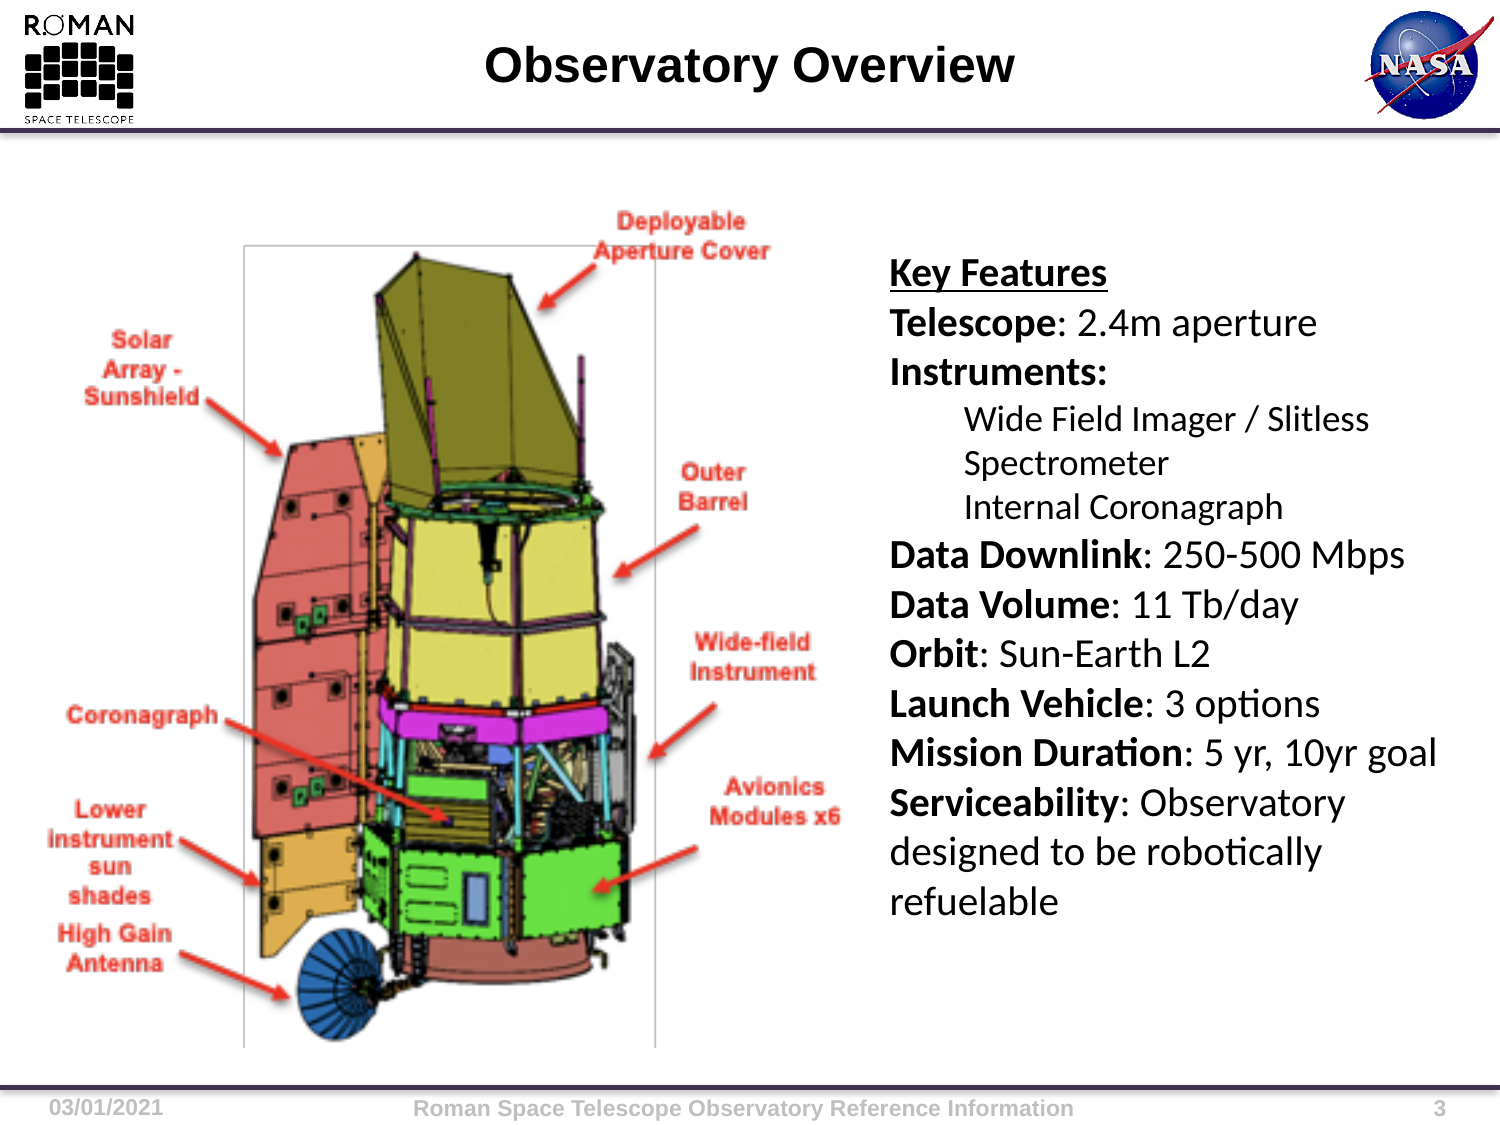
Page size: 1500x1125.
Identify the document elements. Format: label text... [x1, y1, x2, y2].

picture [27, 198, 879, 1048]
picture [1356, 4, 1494, 125]
text_box Key Features Telescope: 2.4m aperture Instruments: Wide Field Imager / Slitless Spectrometer Internal Coronagraph Data Downlink: 250-500 Mbps Data Volume: 11 Tb/day Orbit: Sun-Earth L2 Launch Vehicle: 3 options Mission Duration: 5 yr, 10yr goal Serviceability: Observatory designed to be robotically refuelable [874, 236, 1465, 932]
title Observatory Overview [162, 12, 1338, 113]
picture [11, 1, 147, 137]
